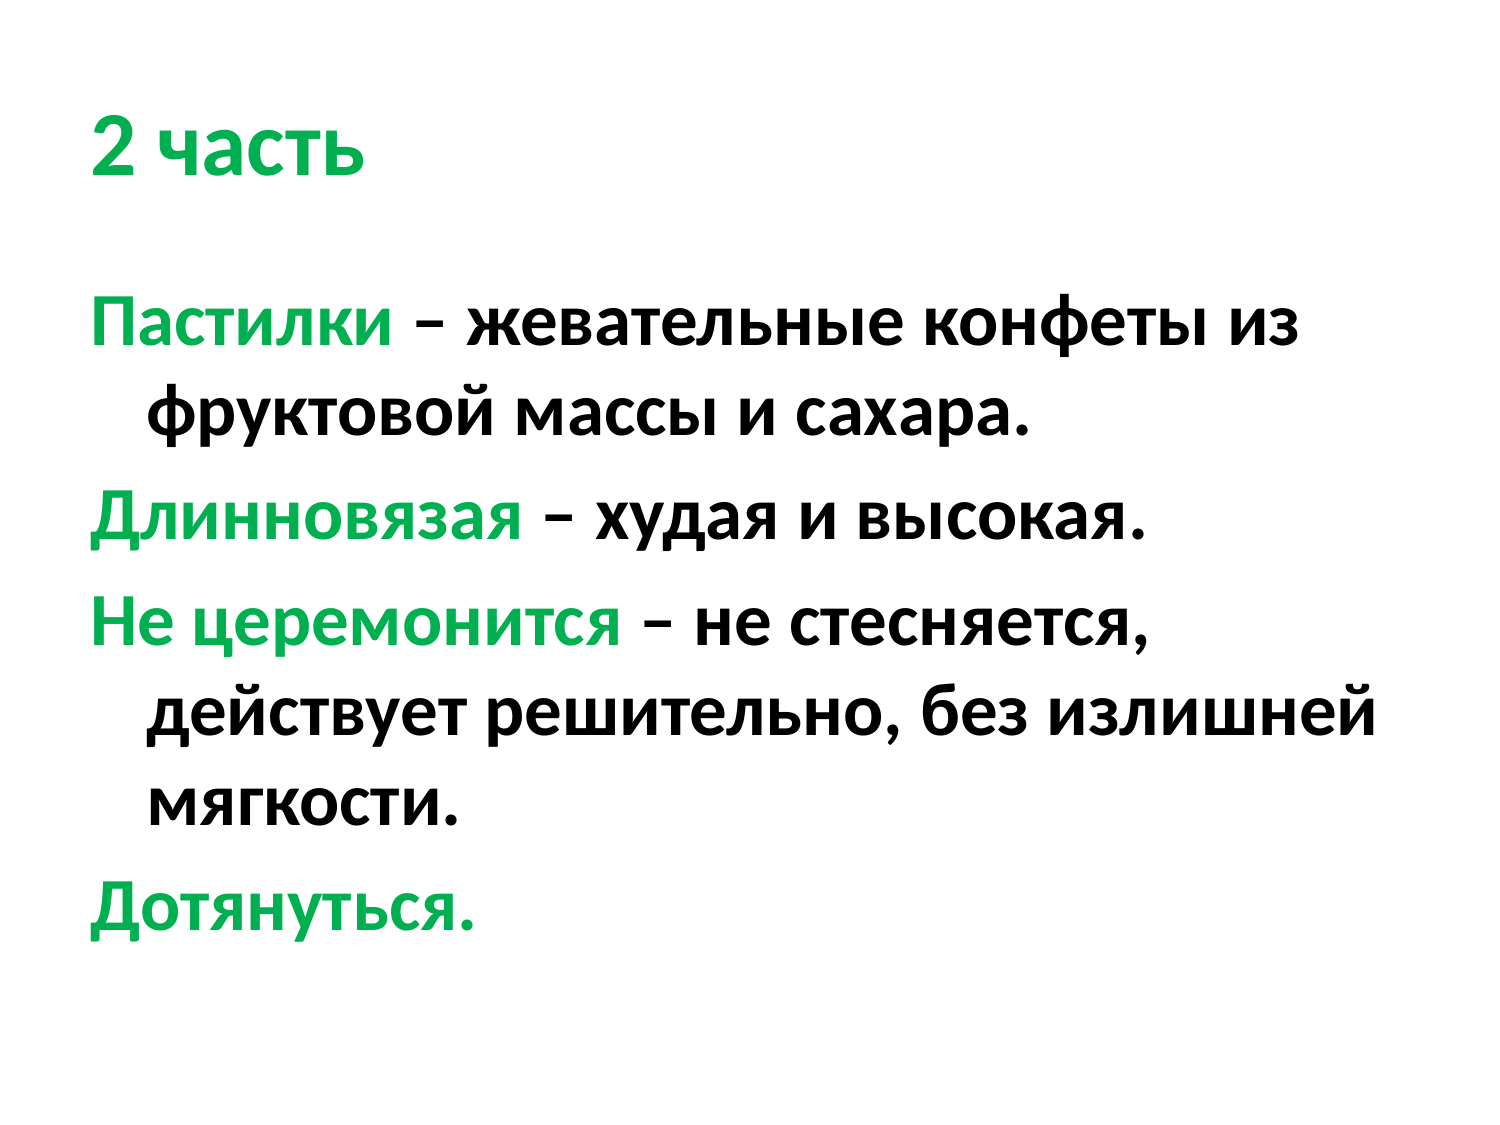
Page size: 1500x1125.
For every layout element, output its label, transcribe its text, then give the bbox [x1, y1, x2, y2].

title 2 часть [75, 45, 1425, 233]
list Пастилки – жевательные конфеты из фруктовой массы и сахара. Длинновязая – худая и высокая. Не церемонится – не стесняется, действует решительно, без излишней мягкости. Дотянуться. [75, 262, 1425, 1005]
